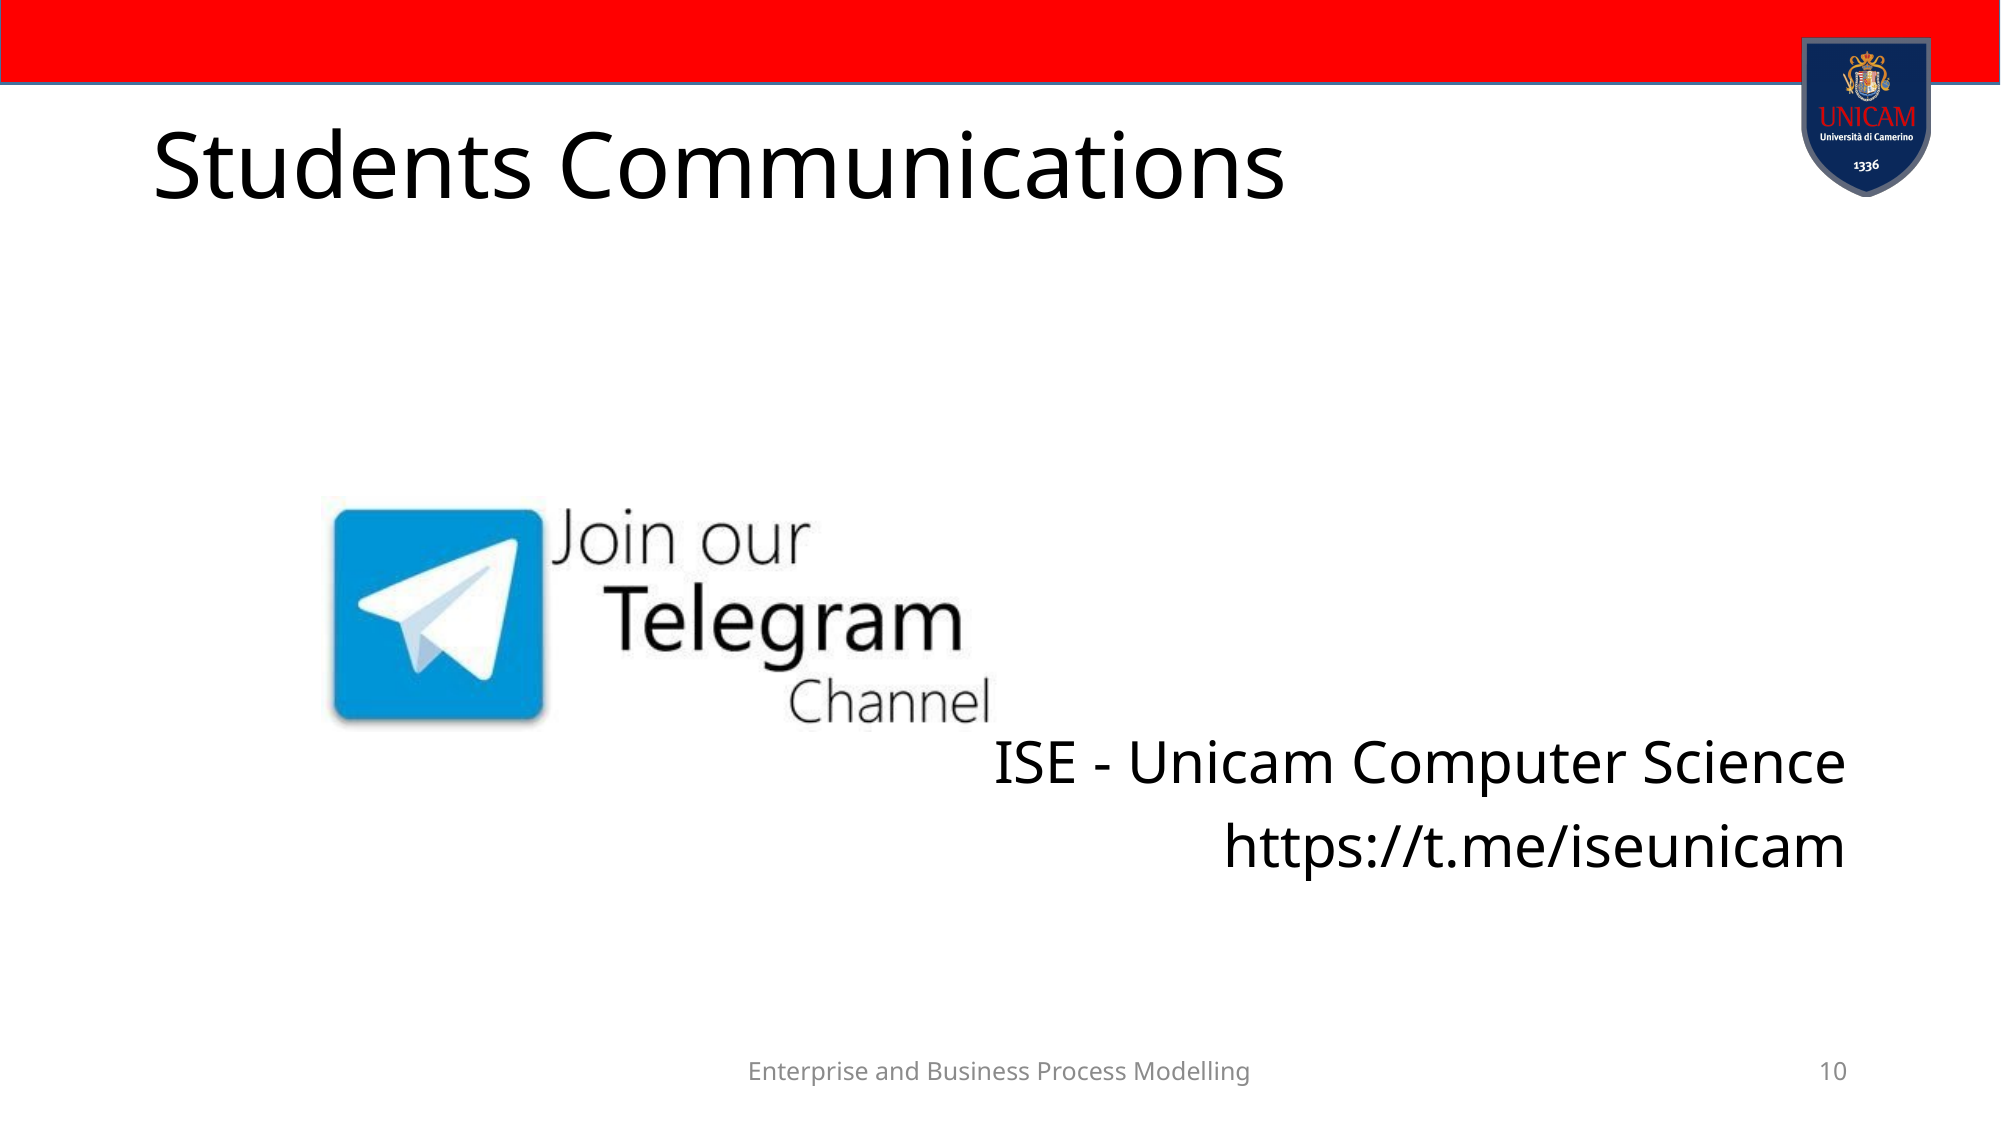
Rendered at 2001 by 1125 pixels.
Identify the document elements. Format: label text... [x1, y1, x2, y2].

footer Enterprise and Business Process Modelling [662, 1042, 1338, 1103]
slide_number 10 [1412, 1042, 1863, 1103]
picture [321, 496, 1000, 732]
list ISE - Unicam Computer Science https://t.me/iseunicam [137, 299, 1863, 1014]
title Students Communications [137, 59, 1763, 278]
picture [1801, 36, 1931, 197]
